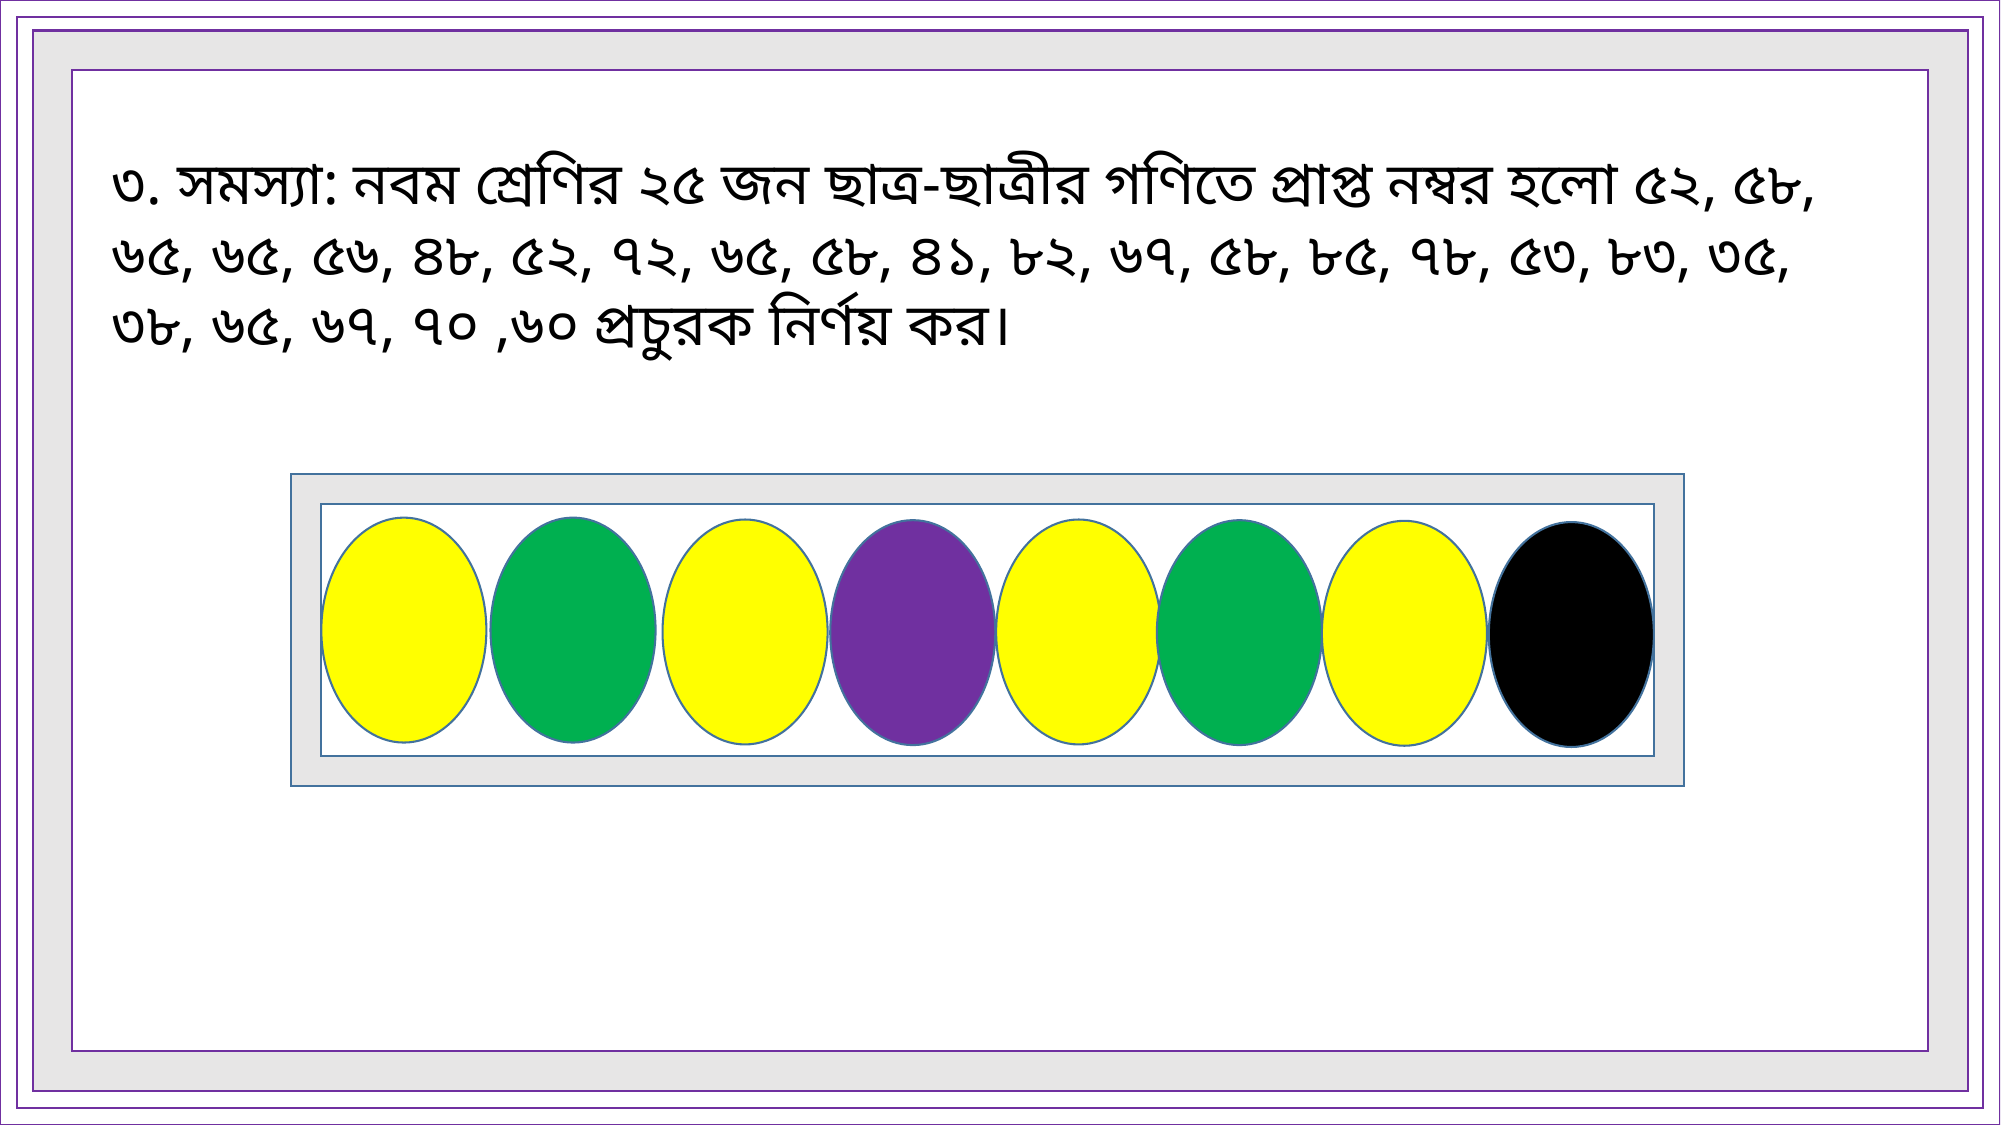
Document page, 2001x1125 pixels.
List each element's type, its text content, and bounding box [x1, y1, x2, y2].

text_box ৩. সমস্যা: নবম শ্রেণির ২৫ জন ছাত্র-ছাত্রীর গণিতে প্রাপ্ত নম্বর হলো ৫২, ৫৮, ৬৫, ৬৫, ৫৬, ৪৮, ৫২, ৭২, ৬৫, ৫৮, ৪১, ৮২, ৬৭, ৫৮, ৮৫, ৭৮, ৫৩, ৮৩, ৩৫, ৩৮, ৬৫, ৬৭, ৭০ ,৬০ প্রচুরক নির্ণয় কর। [97, 139, 1878, 364]
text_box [290, 473, 1685, 787]
